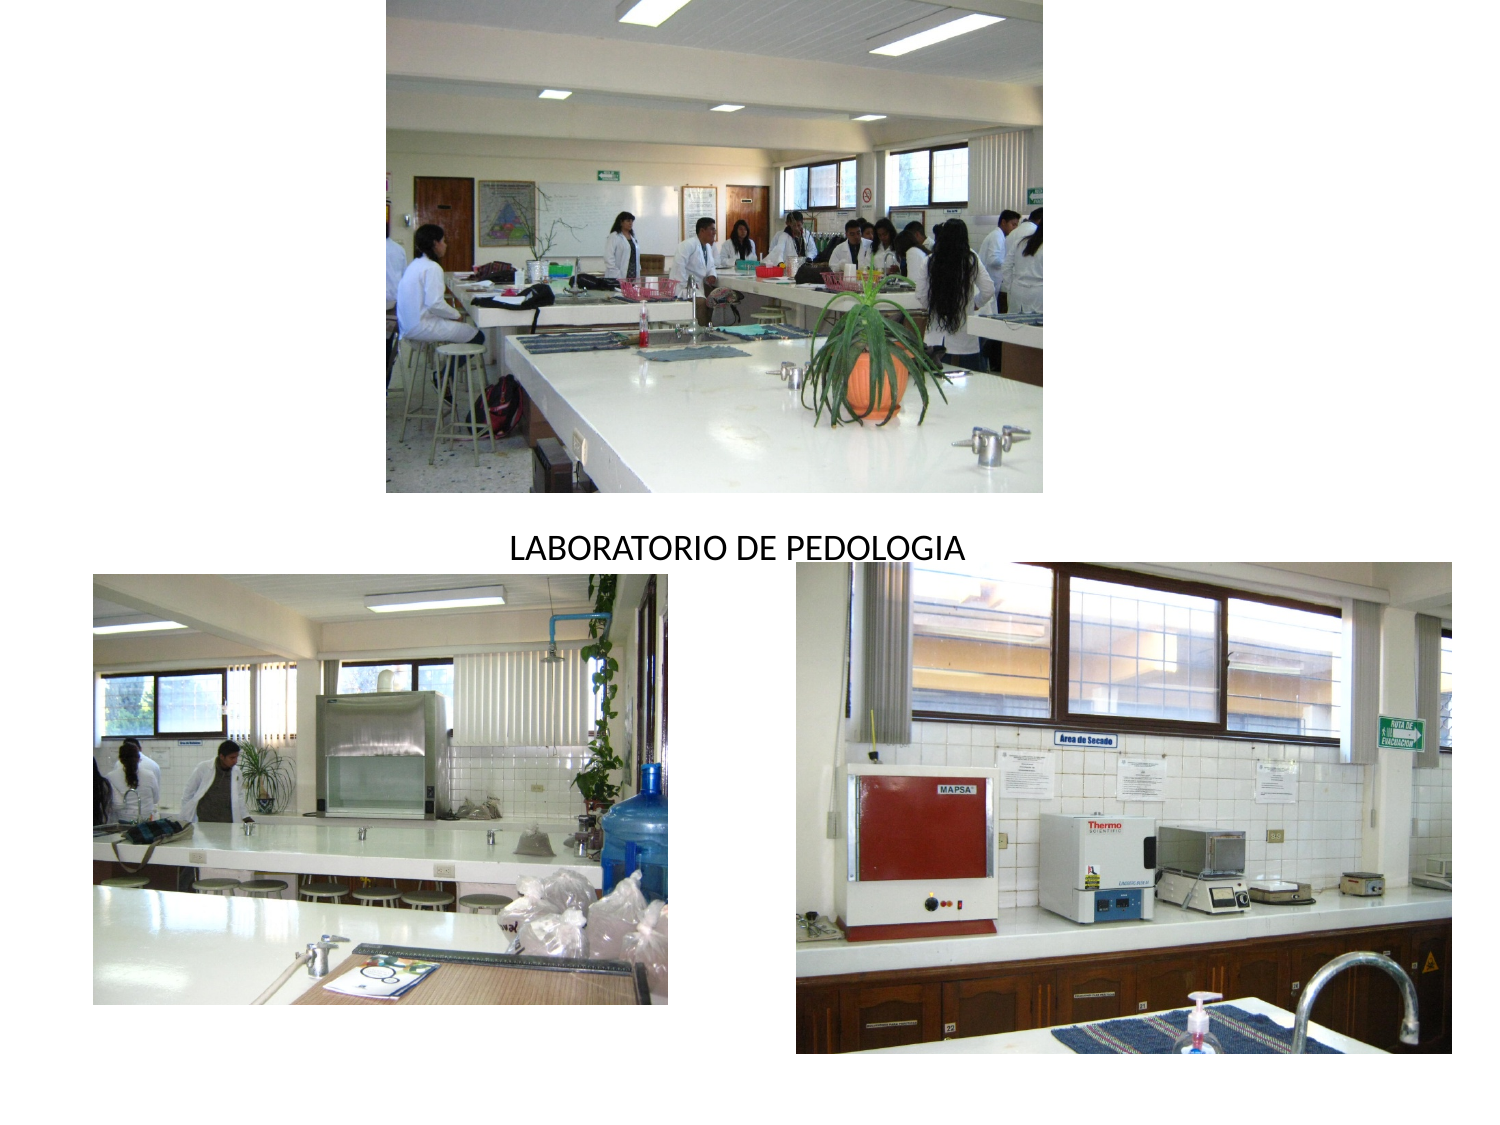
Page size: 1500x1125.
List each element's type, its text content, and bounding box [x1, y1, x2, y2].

text_box LABORATORIO DE PEDOLOGIA [494, 515, 981, 576]
picture [93, 573, 669, 1006]
picture [796, 562, 1452, 1054]
picture [386, 0, 1044, 493]
